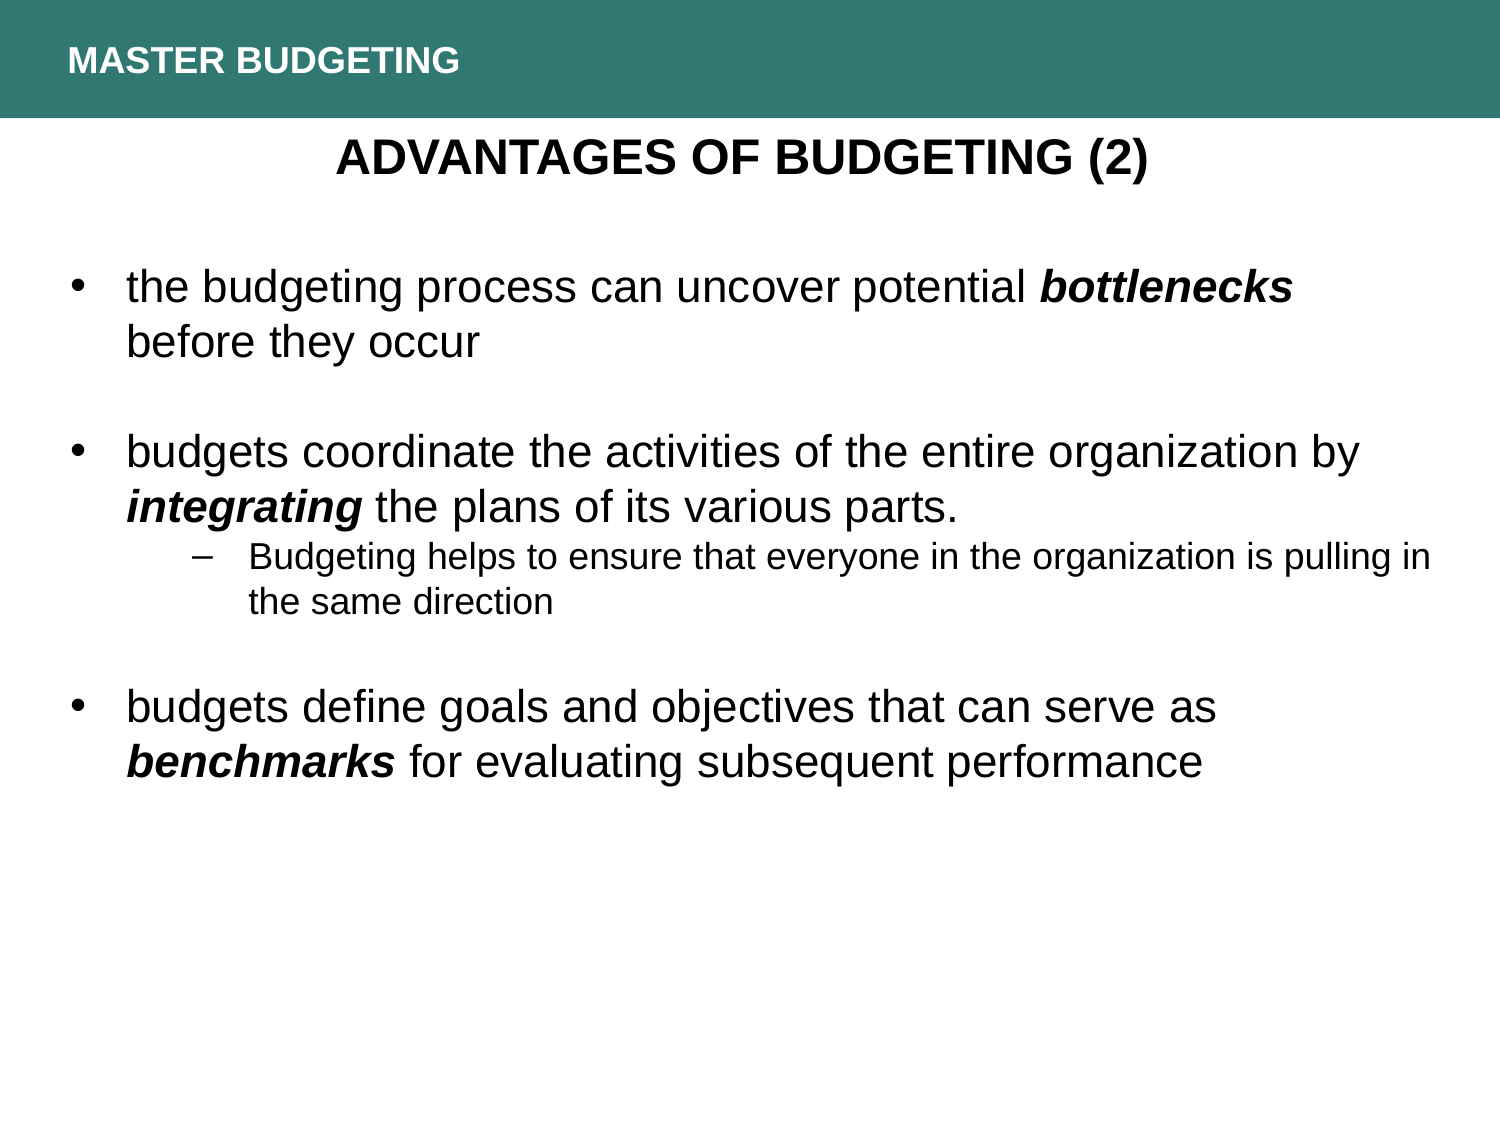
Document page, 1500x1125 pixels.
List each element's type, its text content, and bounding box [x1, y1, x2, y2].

text_box the budgeting process can uncover potential bottlenecks before they occur budgets coordinate the activities of the entire organization by integrating the plans of its various parts. Budgeting helps to ensure that everyone in the organization is pulling in the same direction budgets define goals and objectives that can serve as benchmarks for evaluating subsequent performance [55, 249, 1446, 795]
text_box ADVANTAGES OF BUDGETING (2) [55, 117, 1444, 193]
text_box MASTER BUDGETING [0, 0, 1500, 120]
